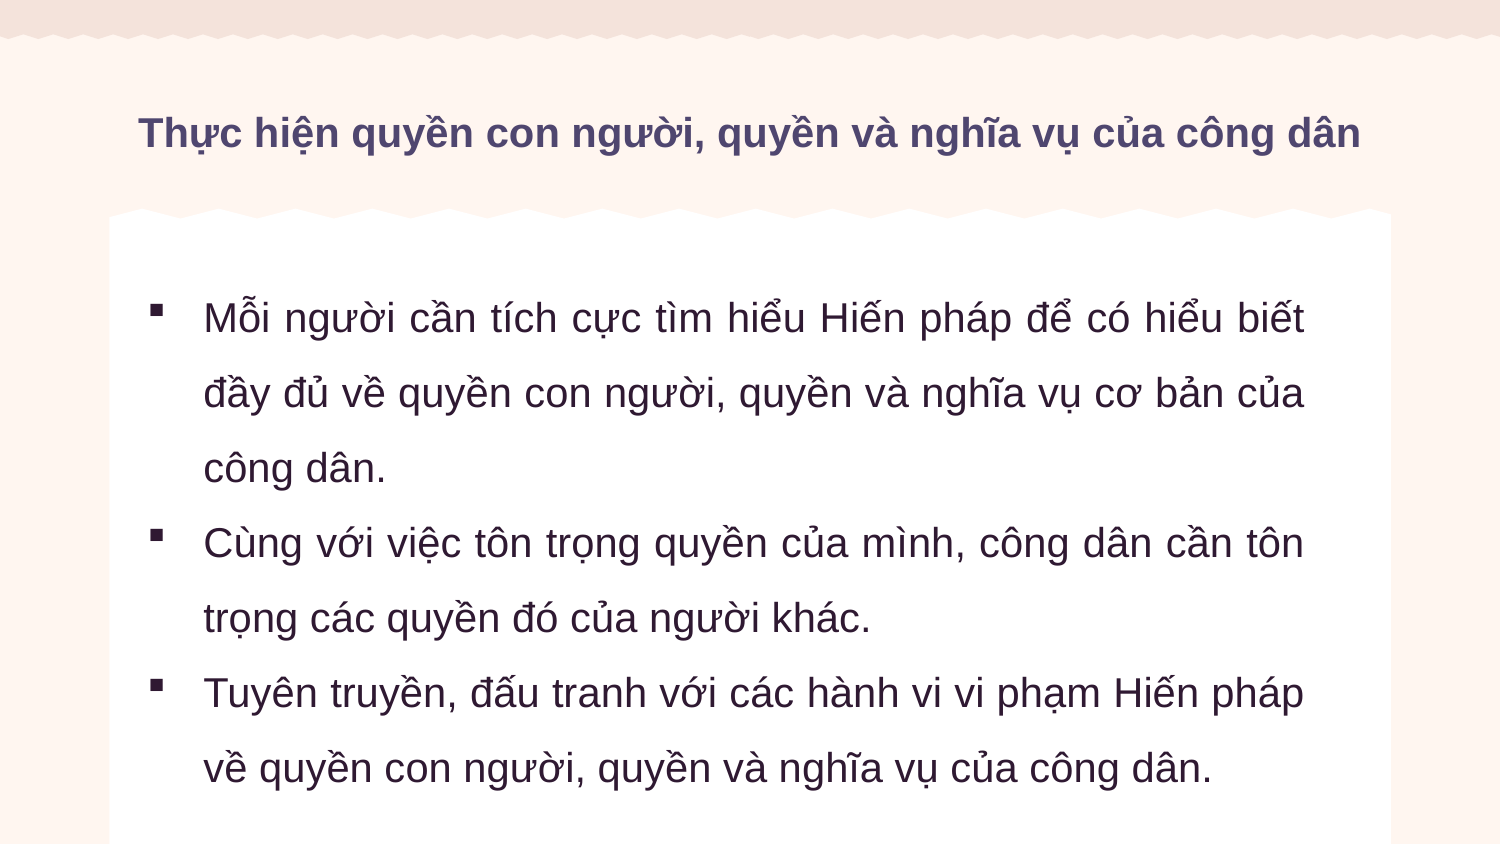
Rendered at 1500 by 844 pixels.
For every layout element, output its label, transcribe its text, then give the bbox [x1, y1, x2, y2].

text_box Mỗi người cần tích cực tìm hiểu Hiến pháp để có hiểu biết đầy đủ về quyền con người, quyền và nghĩa vụ cơ bản của công dân. Cùng với việc tôn trọng quyền của mình, công dân cần tôn trọng các quyền đó của người khác. Tuyên truyền, đấu tranh với các hành vi vi phạm Hiến pháp về quyền con người, quyền và nghĩa vụ của công dân. [132, 258, 1320, 798]
text_box Thực hiện quyền con người, quyền và nghĩa vụ của công dân [85, 75, 1415, 172]
text_box [109, 208, 1391, 844]
